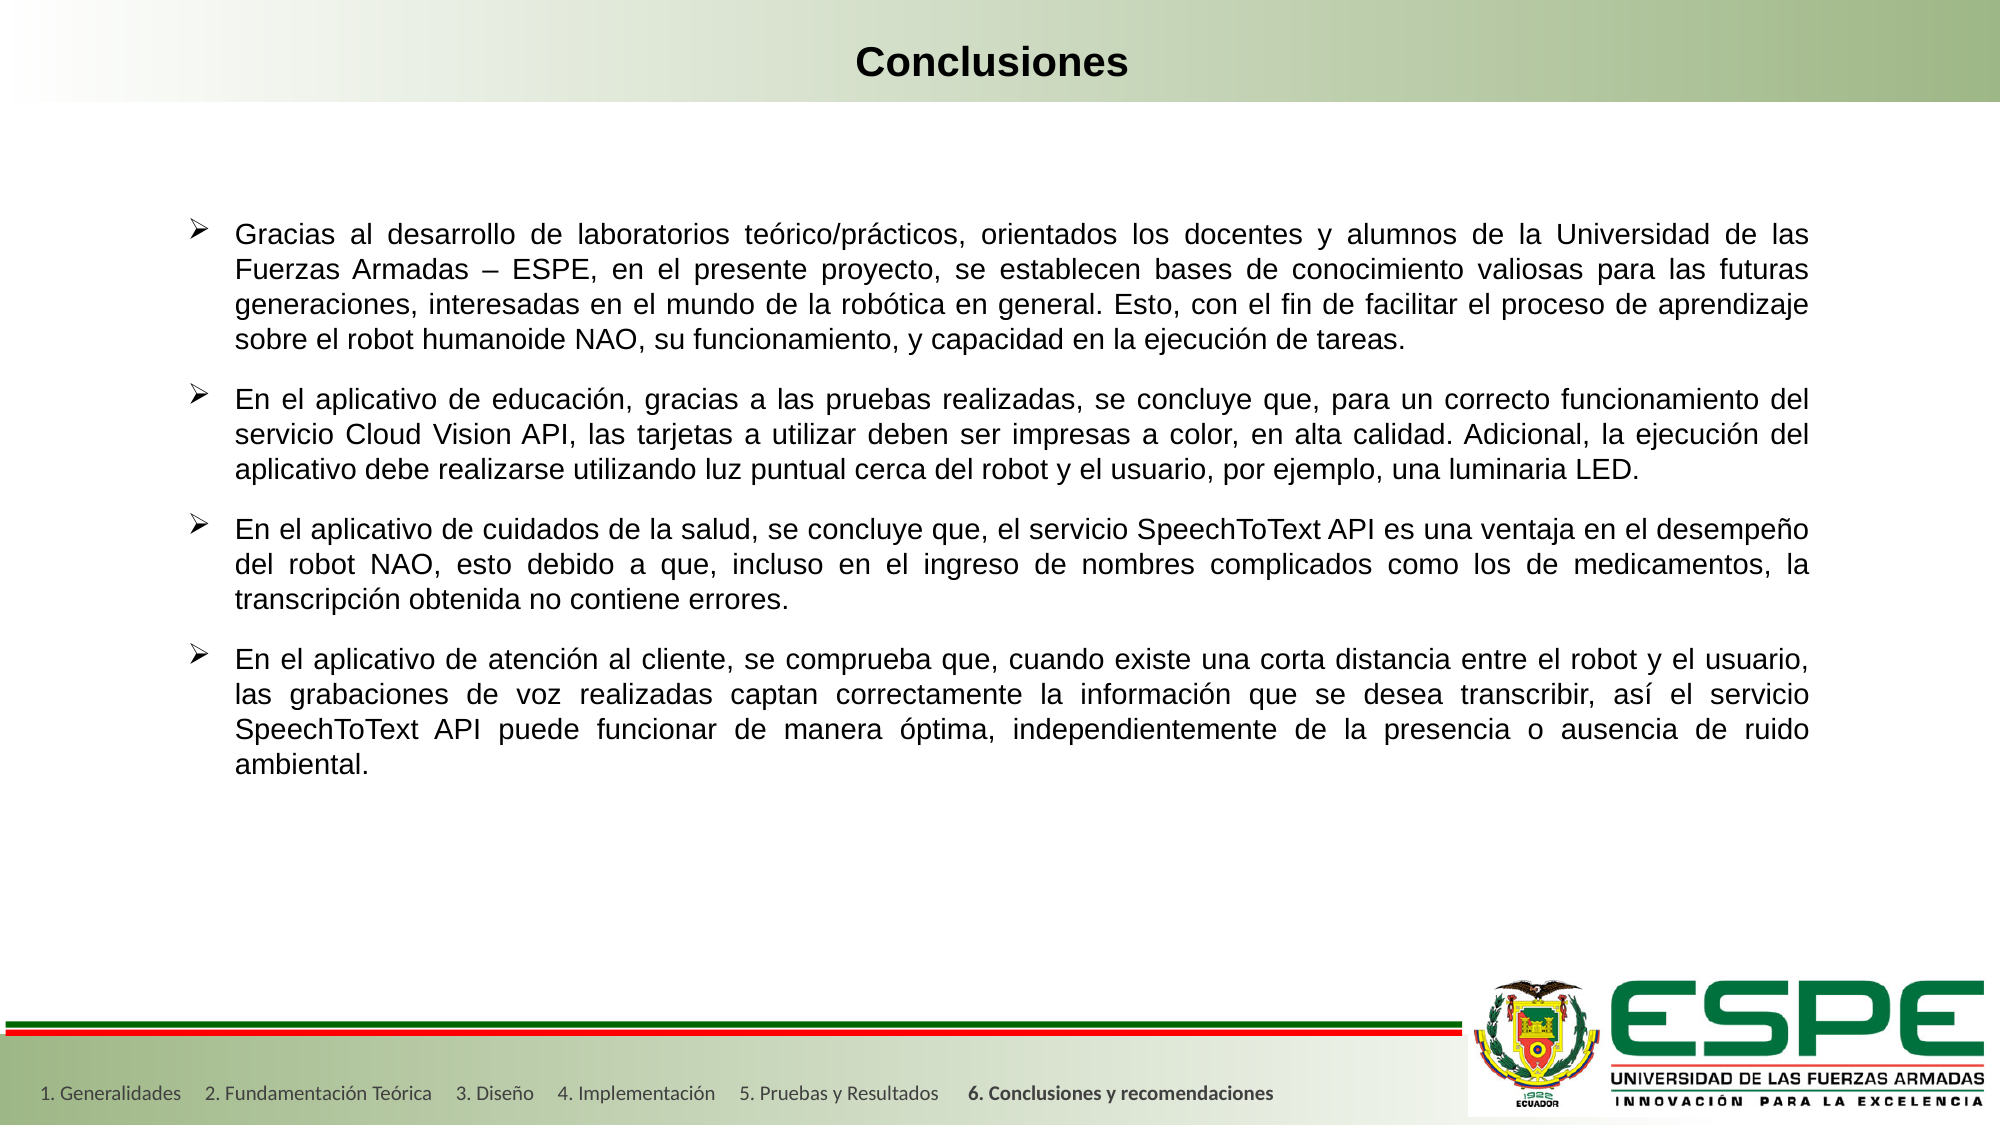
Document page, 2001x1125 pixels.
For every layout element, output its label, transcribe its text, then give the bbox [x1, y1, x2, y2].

text_box Conclusiones [840, 27, 1160, 93]
text_box 1. Generalidades 2. Fundamentación Teórica 3. Diseño 4. Implementación 5. Pruebas y Resultados 6. Conclusiones y recomendaciones [25, 1071, 1462, 1112]
picture [1467, 965, 1994, 1117]
text_box Gracias al desarrollo de laboratorios teórico/prácticos, orientados los docentes y alumnos de la Universidad de las Fuerzas Armadas – ESPE, en el presente proyecto, se establecen bases de conocimiento valiosas para las futuras generaciones, interesadas en el mundo de la robótica en general. Esto, con el fin de facilitar el proceso de aprendizaje sobre el robot humanoide NAO, su funcionamiento, y capacidad en la ejecución de tareas. En el aplicativo de educación, gracias a las pruebas realizadas, se concluye que, para un correcto funcionamiento del servicio Cloud Vision API, las tarjetas a utilizar deben ser impresas a color, en alta calidad. Adicional, la ejecución del aplicativo debe realizarse utilizando luz puntual cerca del robot y el usuario, por ejemplo, una luminaria LED. En el aplicativo de cuidados de la salud, se concluye que, el servicio SpeechToText API es una ventaja en el desempeño del robot NAO, esto debido a que, incluso en el ingreso de nombres complicados como los de medicamentos, la transcripción obtenida no contiene errores. En el aplicativo de atención al cliente, se comprueba que, cuando existe una corta distancia entre el robot y el usuario, las grabaciones de voz realizadas captan correctamente la información que se desea transcribir, así el servicio SpeechToText API puede funcionar de manera óptima, independientemente de la presencia o ausencia de ruido ambiental. [173, 208, 1827, 848]
